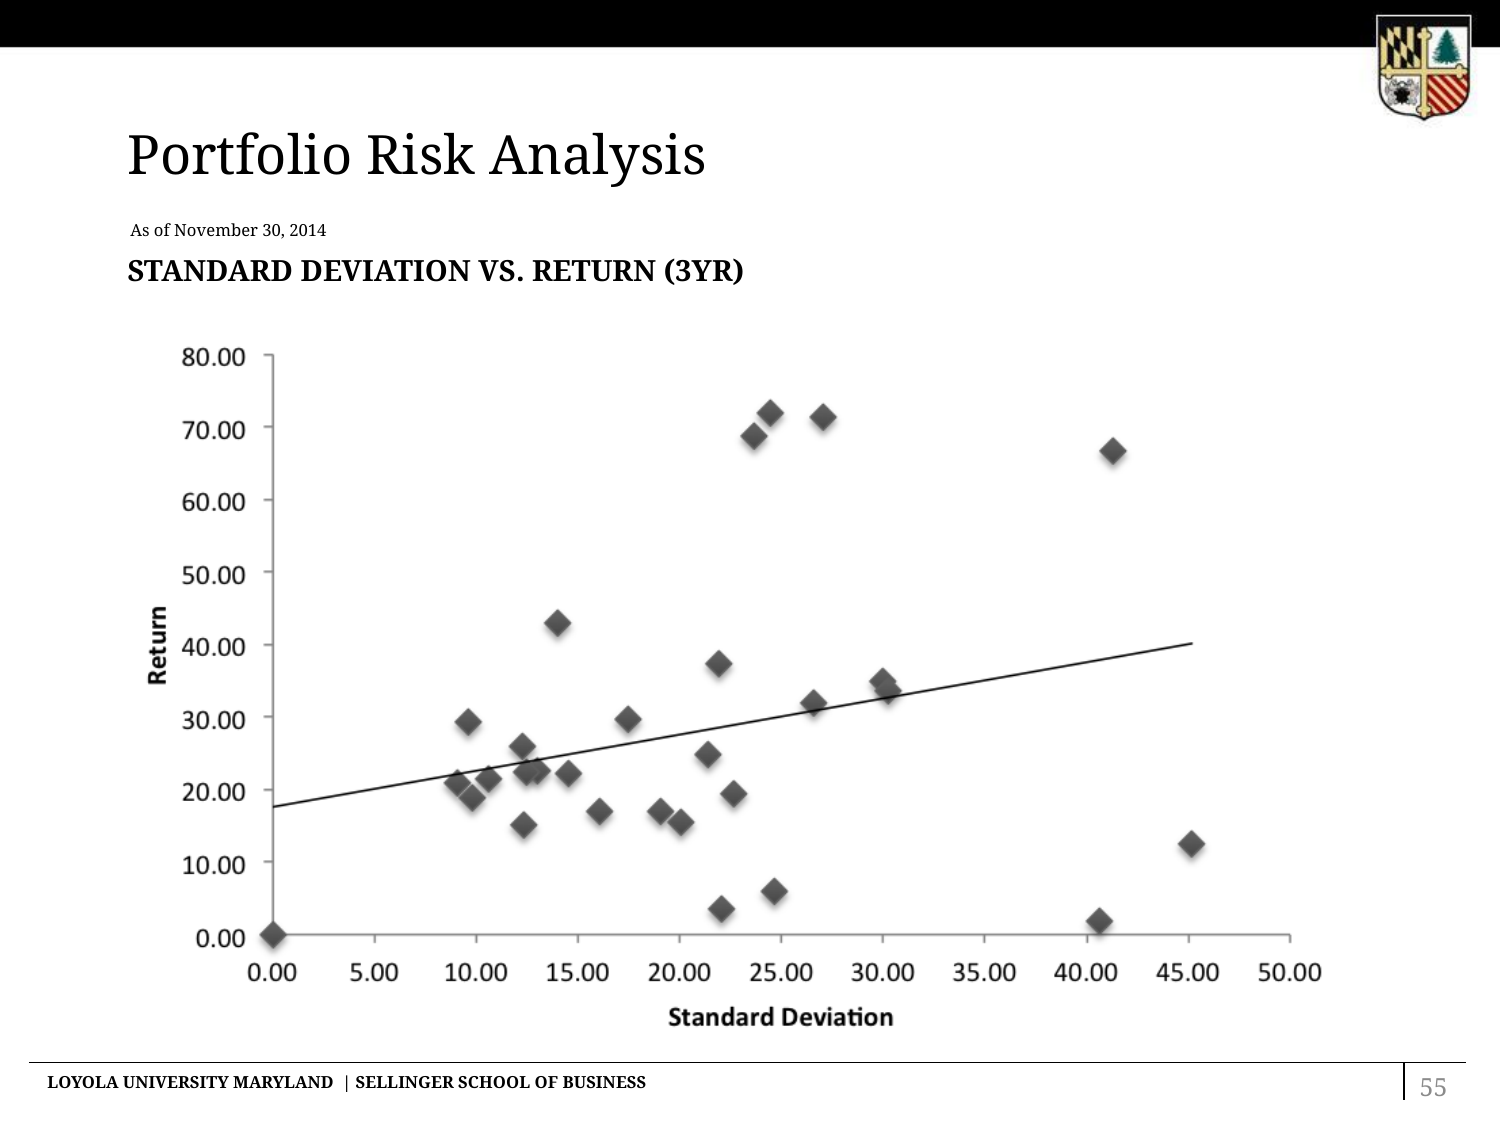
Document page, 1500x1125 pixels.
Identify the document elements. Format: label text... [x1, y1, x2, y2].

picture [0, 0, 1500, 1125]
text_box As of November 30, 2014 [115, 212, 628, 245]
text_box STANDARD DEVIATION VS. RETURN (3YR) [112, 245, 1338, 313]
slide_number [1412, 1050, 1500, 1125]
title Portfolio Risk Analysis [112, 112, 1338, 234]
